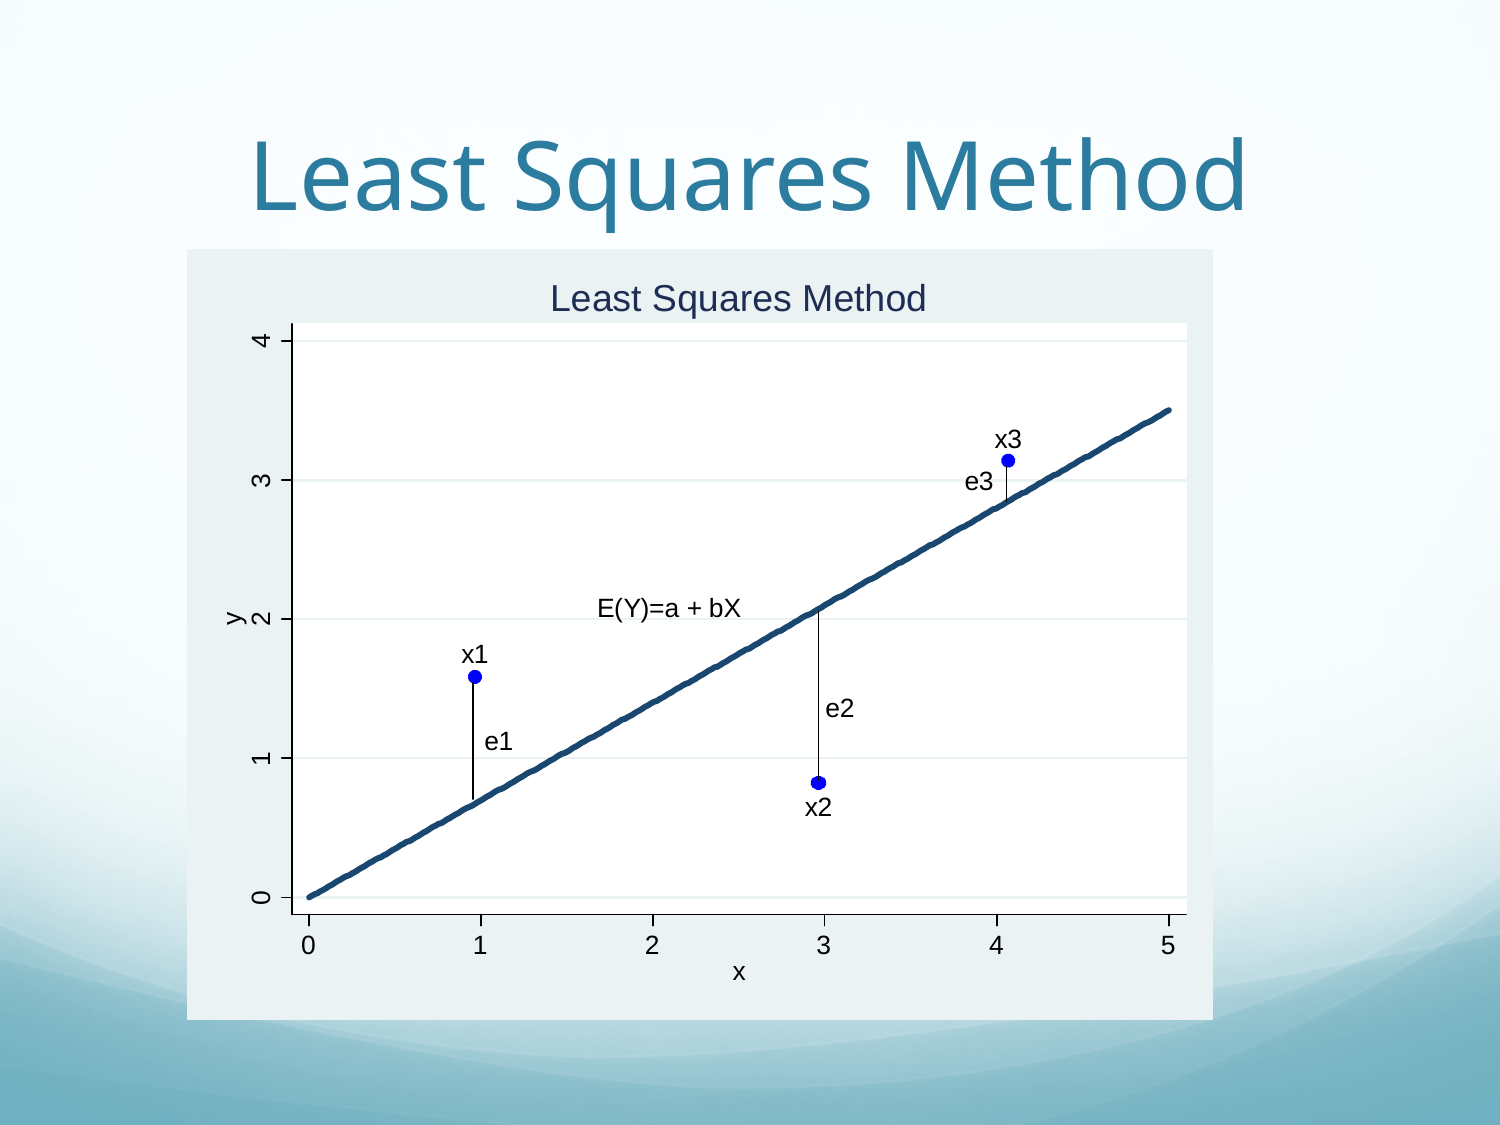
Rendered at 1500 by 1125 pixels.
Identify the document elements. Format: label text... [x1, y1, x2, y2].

title Least Squares Method [90, 17, 1410, 237]
picture [174, 236, 1226, 1032]
